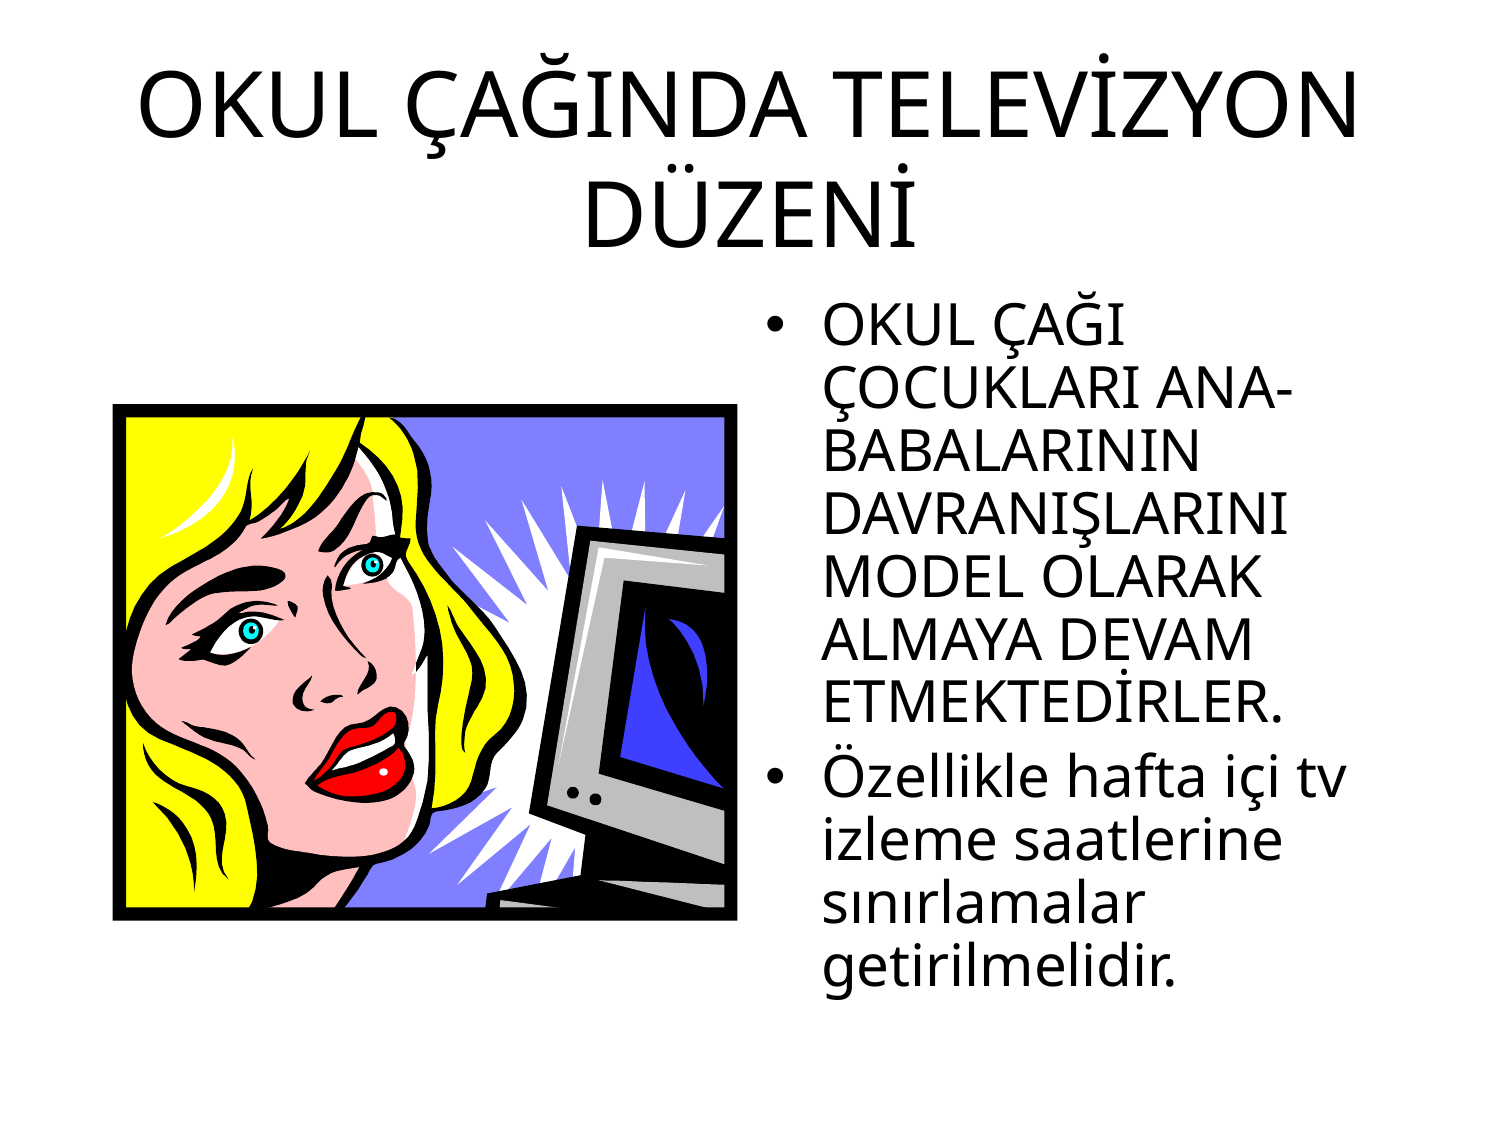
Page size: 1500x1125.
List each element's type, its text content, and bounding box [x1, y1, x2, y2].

list OKUL ÇAĞI ÇOCUKLARI ANA-BABALARININ DAVRANIŞLARINI MODEL OLARAK ALMAYA DEVAM ETMEKTEDİRLER. Özellikle hafta içi tv izleme saatlerine sınırlamalar getirilmelidir. [750, 287, 1463, 1075]
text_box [112, 403, 738, 922]
title OKUL ÇAĞINDA TELEVİZYON DÜZENİ [112, 38, 1388, 274]
